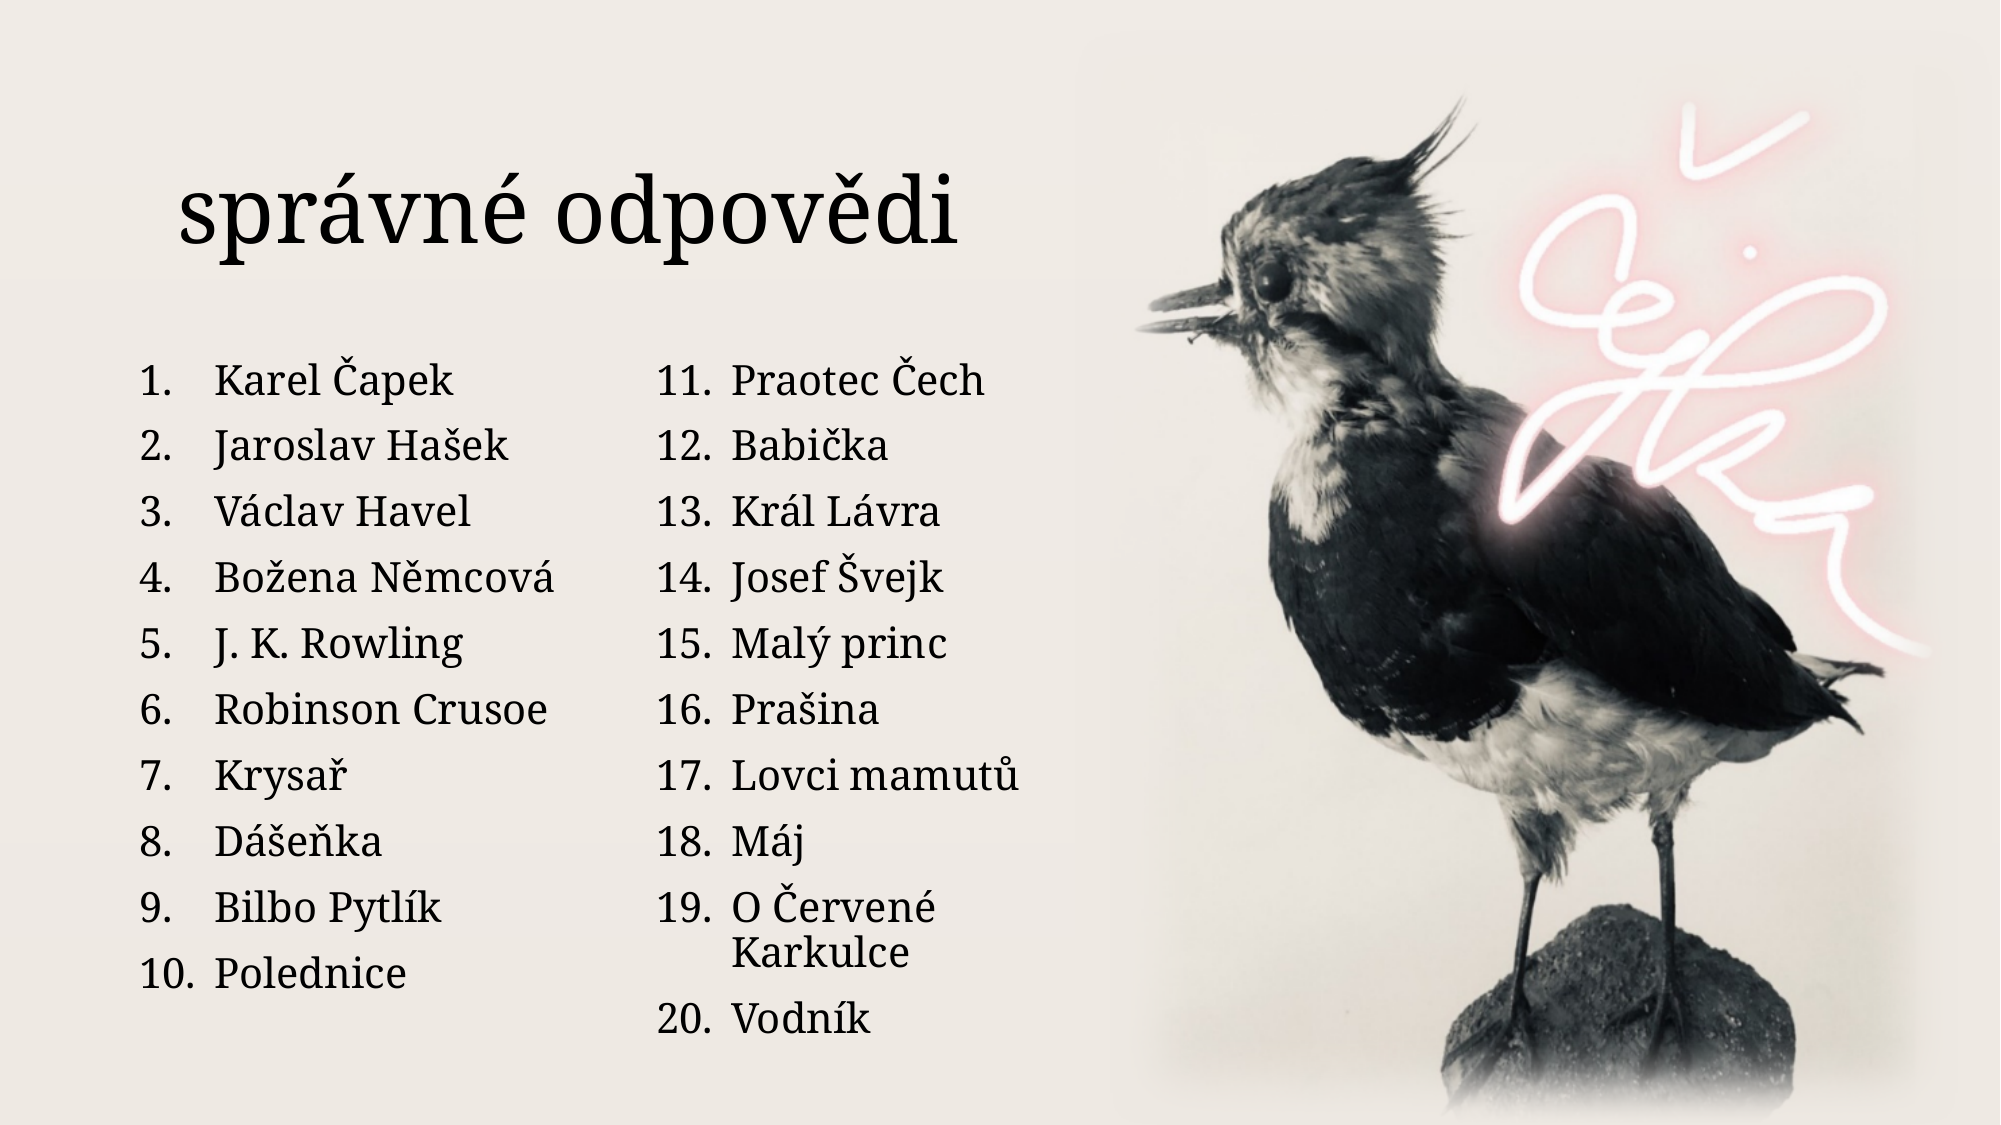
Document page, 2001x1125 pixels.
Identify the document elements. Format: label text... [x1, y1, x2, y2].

text_box Praotec Čech Babička Král Lávra Josef Švejk Malý princ Prašina Lovci mamutů Máj O Červené Karkulce Vodník [641, 351, 1108, 1082]
text_box Karel Čapek Jaroslav Hašek Václav Havel Božena Němcová J. K. Rowling Robinson Crusoe Krysař Dášeňka Bilbo Pytlík Polednice [124, 351, 617, 1082]
text_box správné odpovědi [78, 144, 1058, 269]
picture [1108, 62, 1960, 1125]
